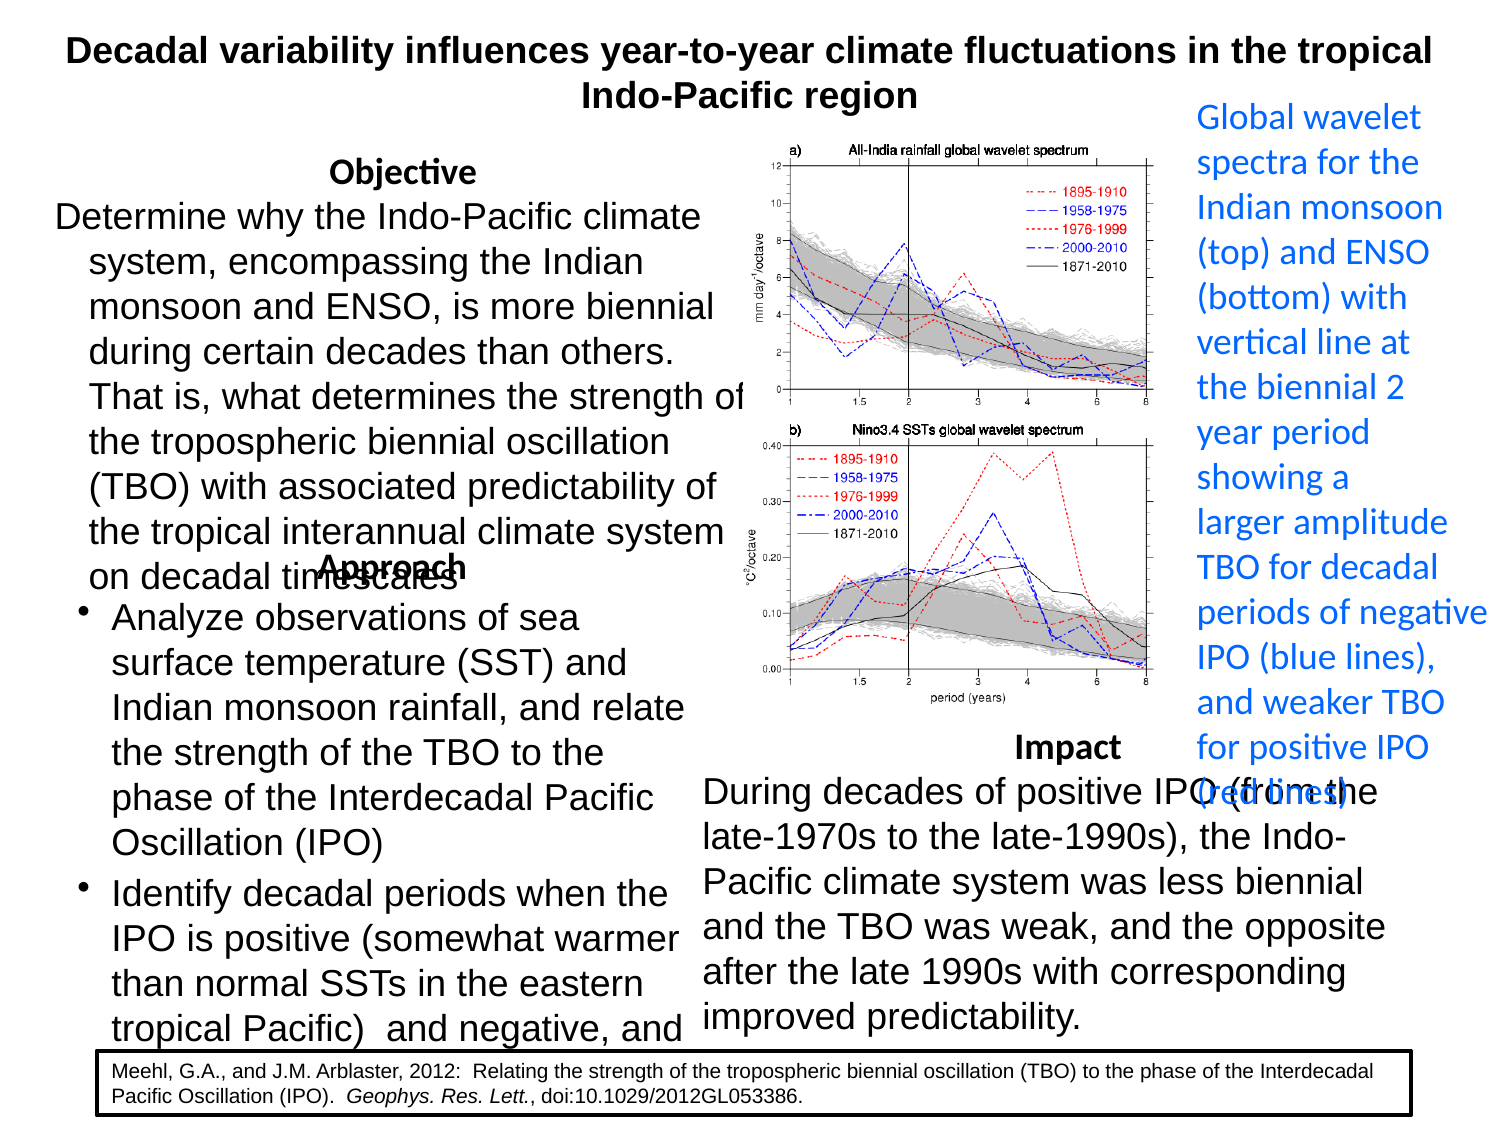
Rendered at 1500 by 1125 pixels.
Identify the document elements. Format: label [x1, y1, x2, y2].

text_box [39, 18, 1500, 1117]
